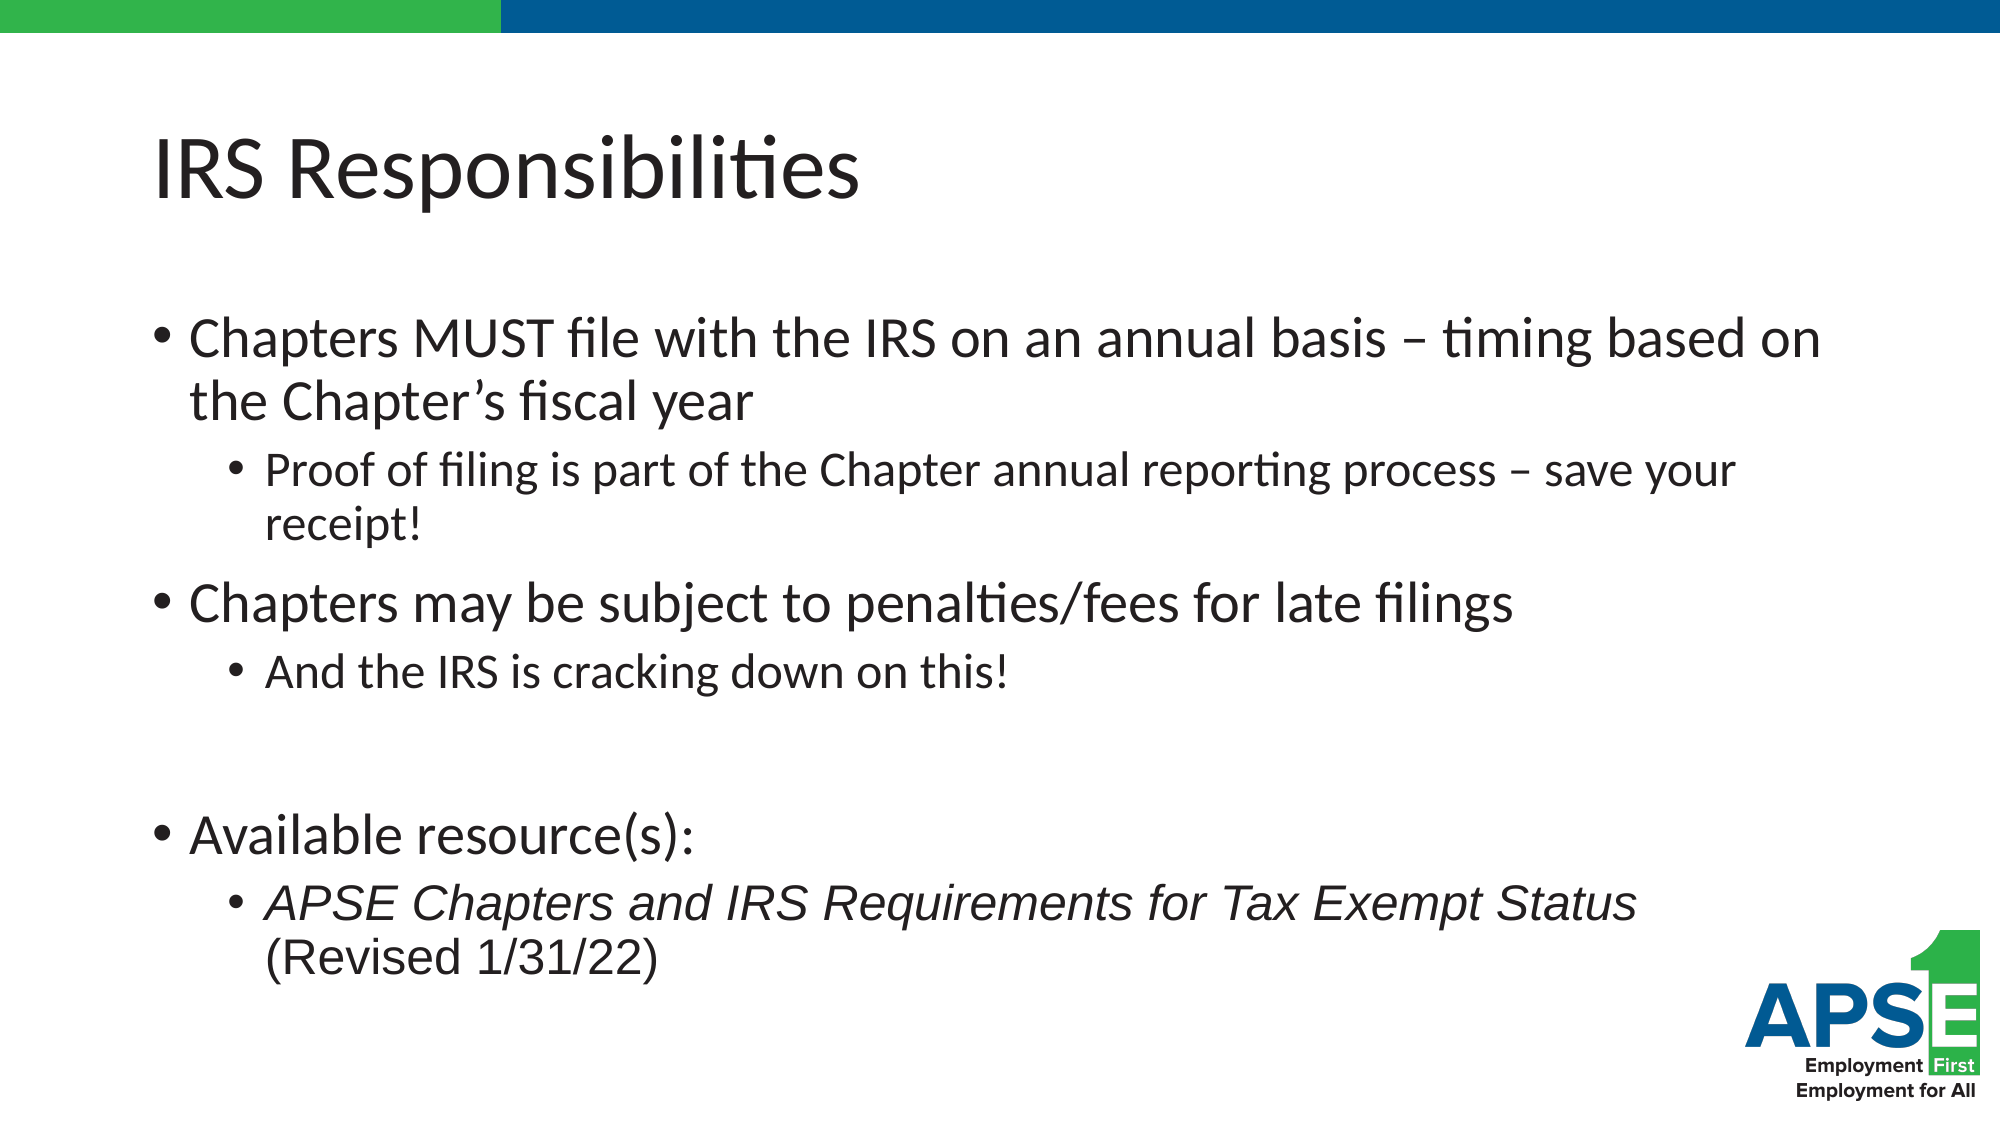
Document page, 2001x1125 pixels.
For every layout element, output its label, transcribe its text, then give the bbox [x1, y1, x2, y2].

title IRS Responsibilities [137, 59, 1863, 278]
list Chapters MUST file with the IRS on an annual basis – timing based on the Chapter’s fiscal year Proof of filing is part of the Chapter annual reporting process – save your receipt! Chapters may be subject to penalties/fees for late filings And the IRS is cracking down on this! Available resource(s): APSE Chapters and IRS Requirements for Tax Exempt Status (Revised 1/31/22) [137, 299, 1863, 1014]
picture [1745, 930, 1980, 1101]
